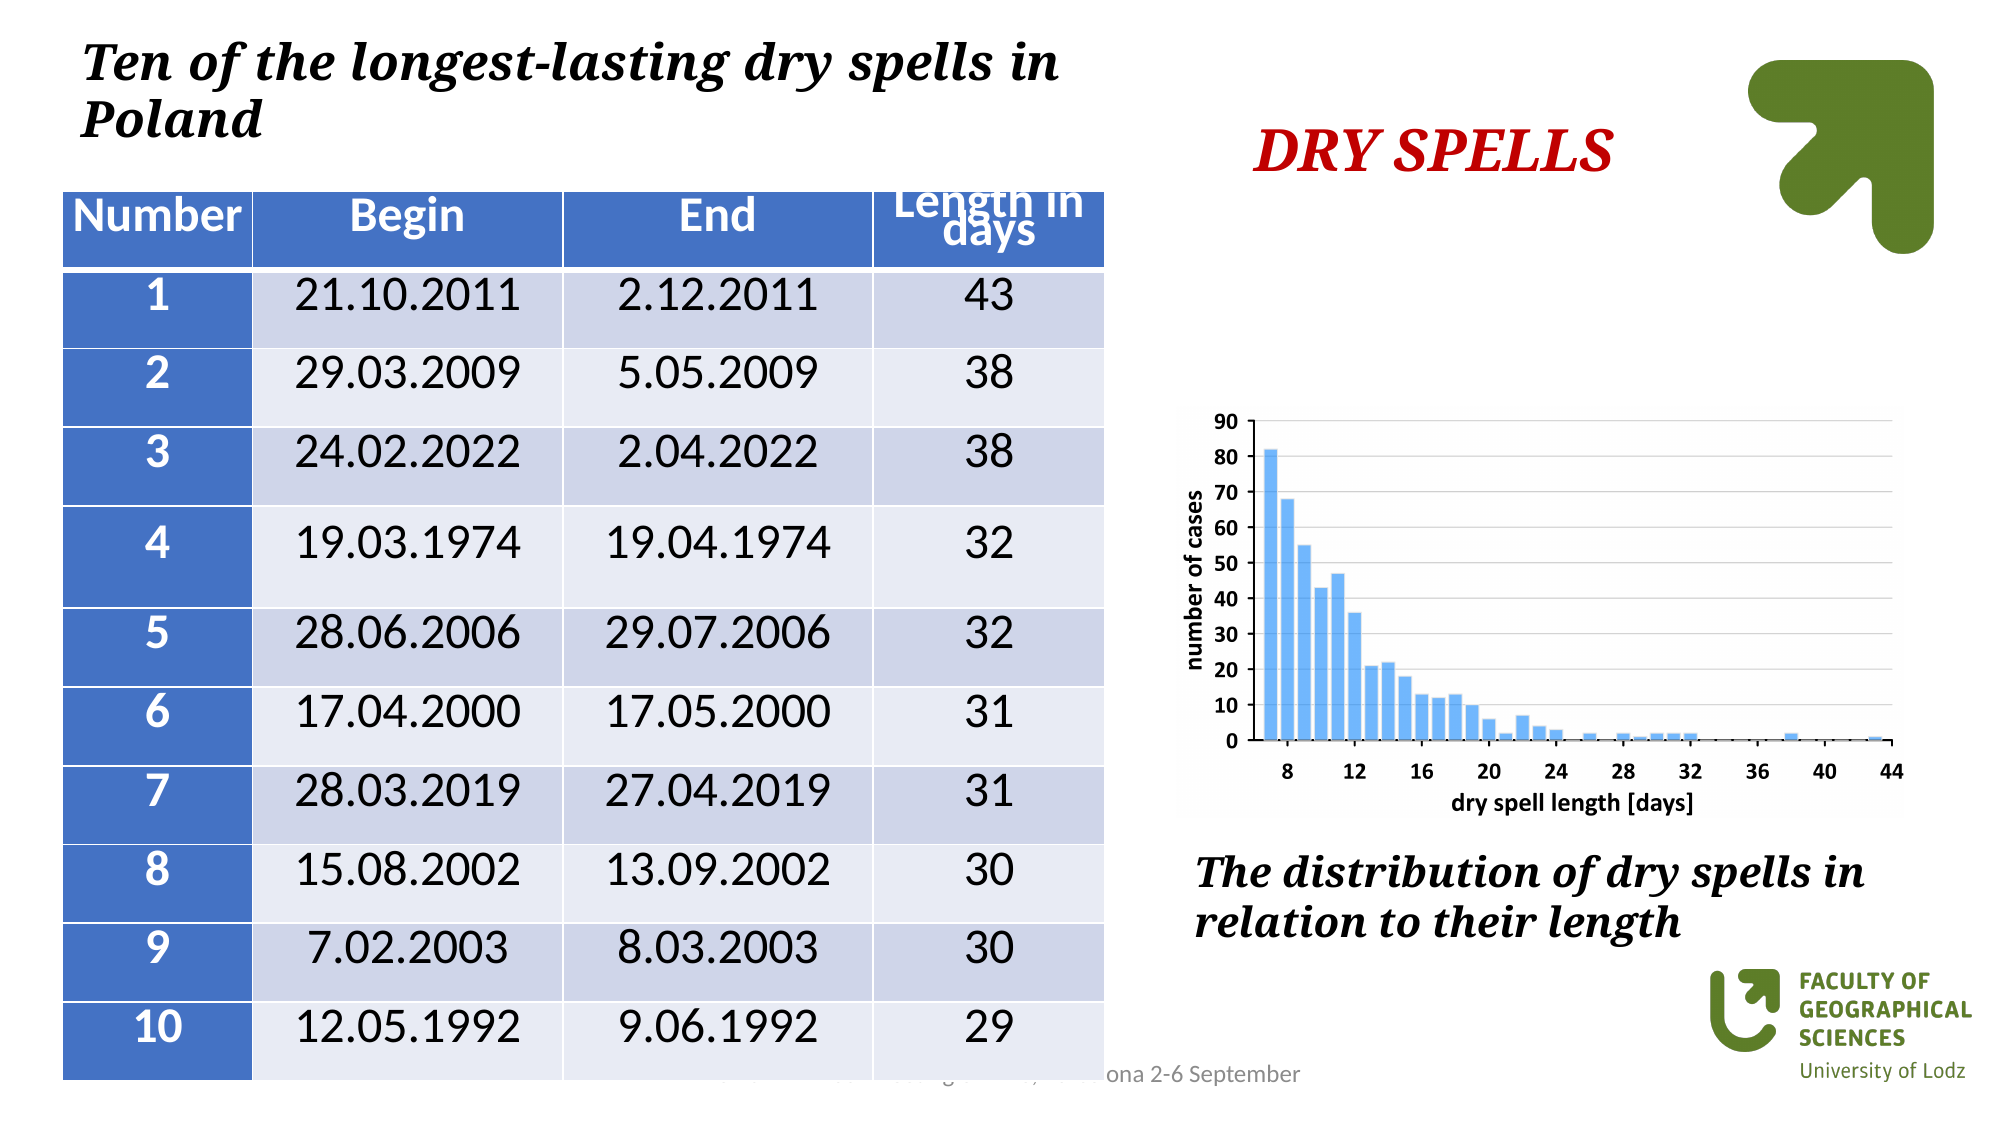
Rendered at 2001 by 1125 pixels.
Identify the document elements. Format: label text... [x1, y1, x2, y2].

table_cell 5.05.2009 [564, 349, 872, 426]
table_cell 19.03.1974 [253, 507, 562, 607]
table_cell 10 [63, 1003, 252, 1080]
table_cell 29.07.2006 [564, 609, 872, 686]
text_box DRY SPELLS [1239, 105, 1748, 190]
text_box Ten of the longest-lasting dry spells in Poland [66, 27, 1076, 156]
table_cell 12.05.1992 [253, 1003, 562, 1080]
table_header Begin [253, 192, 562, 267]
table_cell 3 [63, 428, 252, 505]
table_cell 15.08.2002 [253, 845, 562, 922]
table_cell 38 [874, 428, 1104, 505]
picture [1748, 60, 1934, 254]
table_cell 8.03.2003 [564, 924, 872, 1001]
table_cell 17.05.2000 [564, 688, 872, 765]
table_cell 9.06.1992 [564, 1003, 872, 1080]
table_cell 27.04.2019 [564, 767, 872, 844]
table_cell 8 [63, 845, 252, 922]
picture [1710, 969, 1972, 1082]
table_header Number [63, 192, 252, 267]
table_header End [564, 192, 872, 267]
footer The 2024 Annual Meeting of EMS, Barcelona 2-6 September [662, 1042, 1338, 1103]
table_cell 24.02.2022 [253, 428, 562, 505]
table_cell 38 [874, 349, 1104, 426]
table_cell 29 [874, 1003, 1104, 1042]
table_cell 29.03.2009 [253, 349, 562, 426]
table_cell 17.04.2000 [253, 688, 562, 765]
table_cell 4 [63, 507, 252, 607]
table_cell 9 [63, 924, 252, 1001]
text_box The distribution of dry spells in relation to their length [1179, 837, 1934, 953]
table_cell 31 [874, 688, 1104, 765]
table_cell 2.04.2022 [564, 428, 872, 505]
table_cell 7.02.2003 [253, 924, 562, 1001]
table_cell 30 [874, 845, 1104, 922]
table_cell 6 [63, 688, 252, 765]
table_cell 30 [874, 924, 1104, 1001]
table_cell 31 [874, 767, 1104, 844]
picture [1176, 406, 1904, 818]
table_cell 43 [874, 273, 1104, 348]
table_cell 28.03.2019 [253, 767, 562, 844]
table_cell 21.10.2011 [253, 273, 562, 348]
table_cell 32 [874, 507, 1104, 607]
table_cell 2.12.2011 [564, 273, 872, 348]
table_cell 5 [63, 609, 252, 686]
table_cell 28.06.2006 [253, 609, 562, 686]
table_header Length in days [874, 192, 1104, 267]
table_cell 1 [63, 273, 252, 348]
table_cell 7 [63, 767, 252, 844]
table_cell 19.04.1974 [564, 507, 872, 607]
table_cell 2 [63, 349, 252, 426]
table_cell 32 [874, 609, 1104, 686]
table_cell 13.09.2002 [564, 845, 872, 922]
